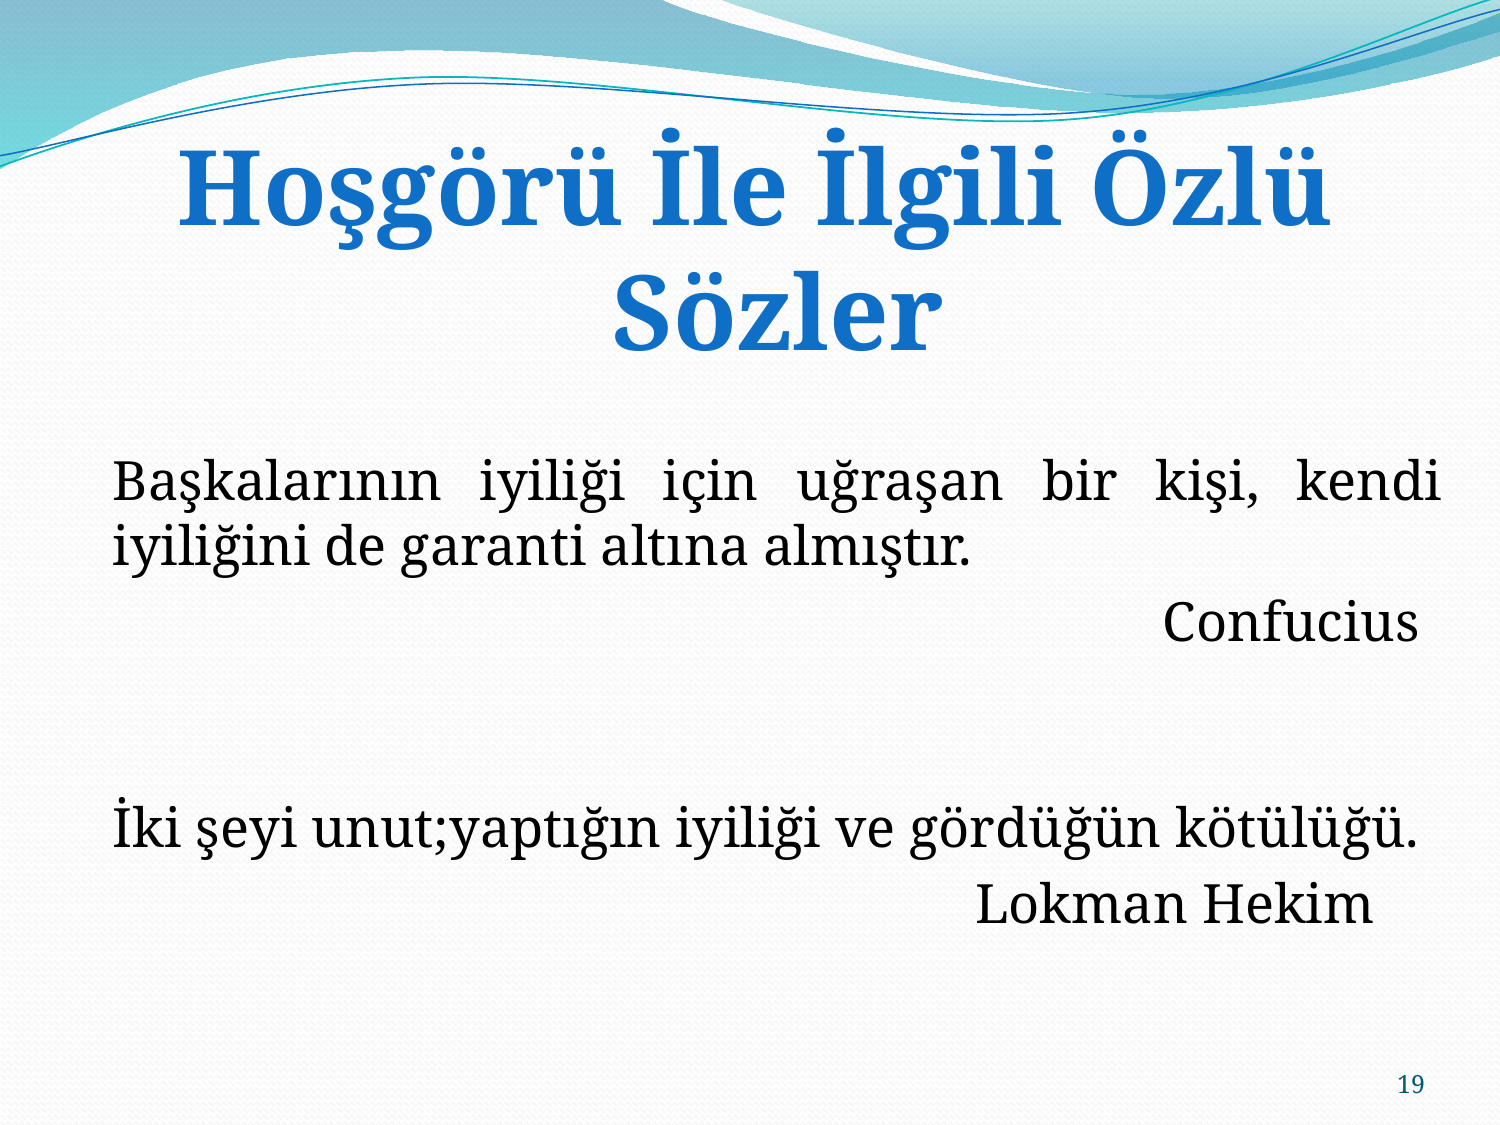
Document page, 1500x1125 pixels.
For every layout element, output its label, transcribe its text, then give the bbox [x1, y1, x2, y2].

slide_number 19 [1299, 1042, 1425, 1103]
list Hoşgörü İle İlgili Özlü Sözler Başkalarının iyiliği için uğraşan bir kişi, kendi iyiliğini de garanti altına almıştır. Confucius İki şeyi unut;yaptığın iyiliği ve gördüğün kötülüğü. Lokman Hekim [52, 113, 1460, 1048]
